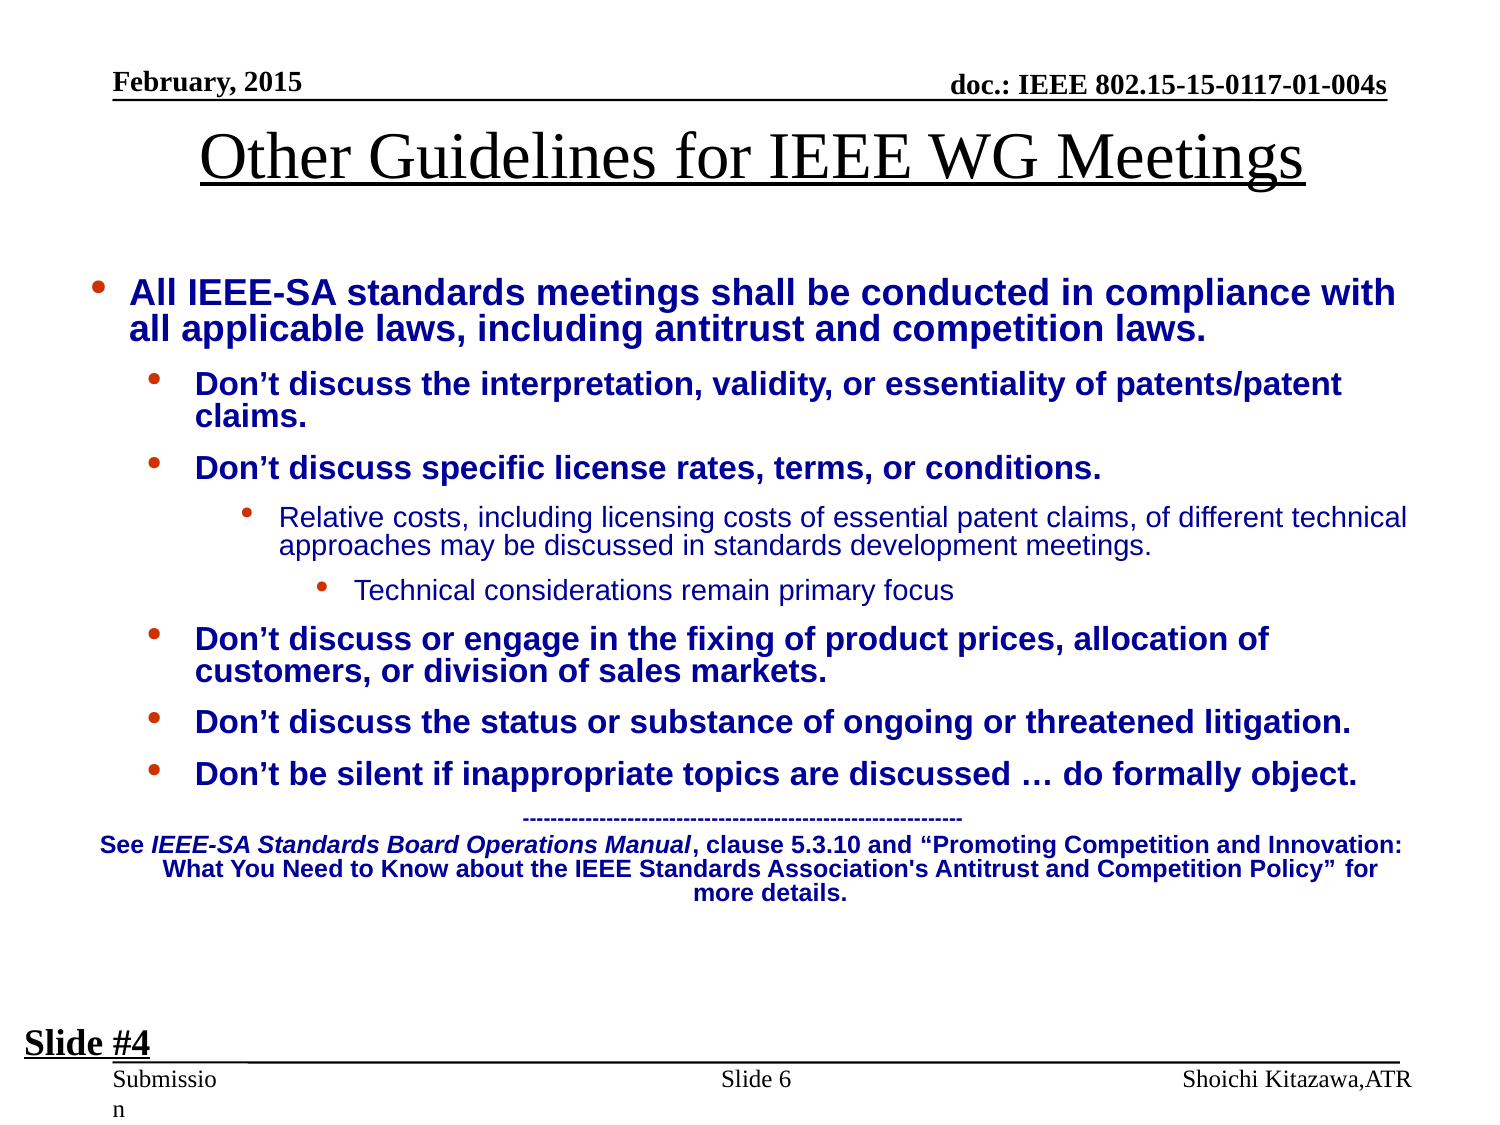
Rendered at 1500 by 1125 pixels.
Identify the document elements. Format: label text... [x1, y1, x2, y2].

text_box Slide #4 [9, 1010, 166, 1070]
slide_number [112, 62, 375, 98]
title Other Guidelines for IEEE WG Meetings [59, 101, 1448, 202]
text_box All IEEE-SA standards meetings shall be conducted in compliance with all applicable laws, including antitrust and competition laws. Don’t discuss the interpretation, validity, or essentiality of patents/patent claims. Don’t discuss specific license rates, terms, or conditions. Relative costs, including licensing costs of essential patent claims, of different technical approaches may be discussed in standards development meetings. Technical considerations remain primary focus Don’t discuss or engage in the fixing of product prices, allocation of customers, or division of sales markets. Don’t discuss the status or substance of ongoing or threatened litigation. Don’t be silent if inappropriate topics are discussed … do formally object. --------------------------------------------------------------- See IEEE-SA Standards Board Operations Manual, clause 5.3.10 and “Promoting Competition and Innovation: What You Need to Know about the IEEE Standards Association's Antitrust and Competition Policy” for more details. [76, 244, 1427, 1094]
